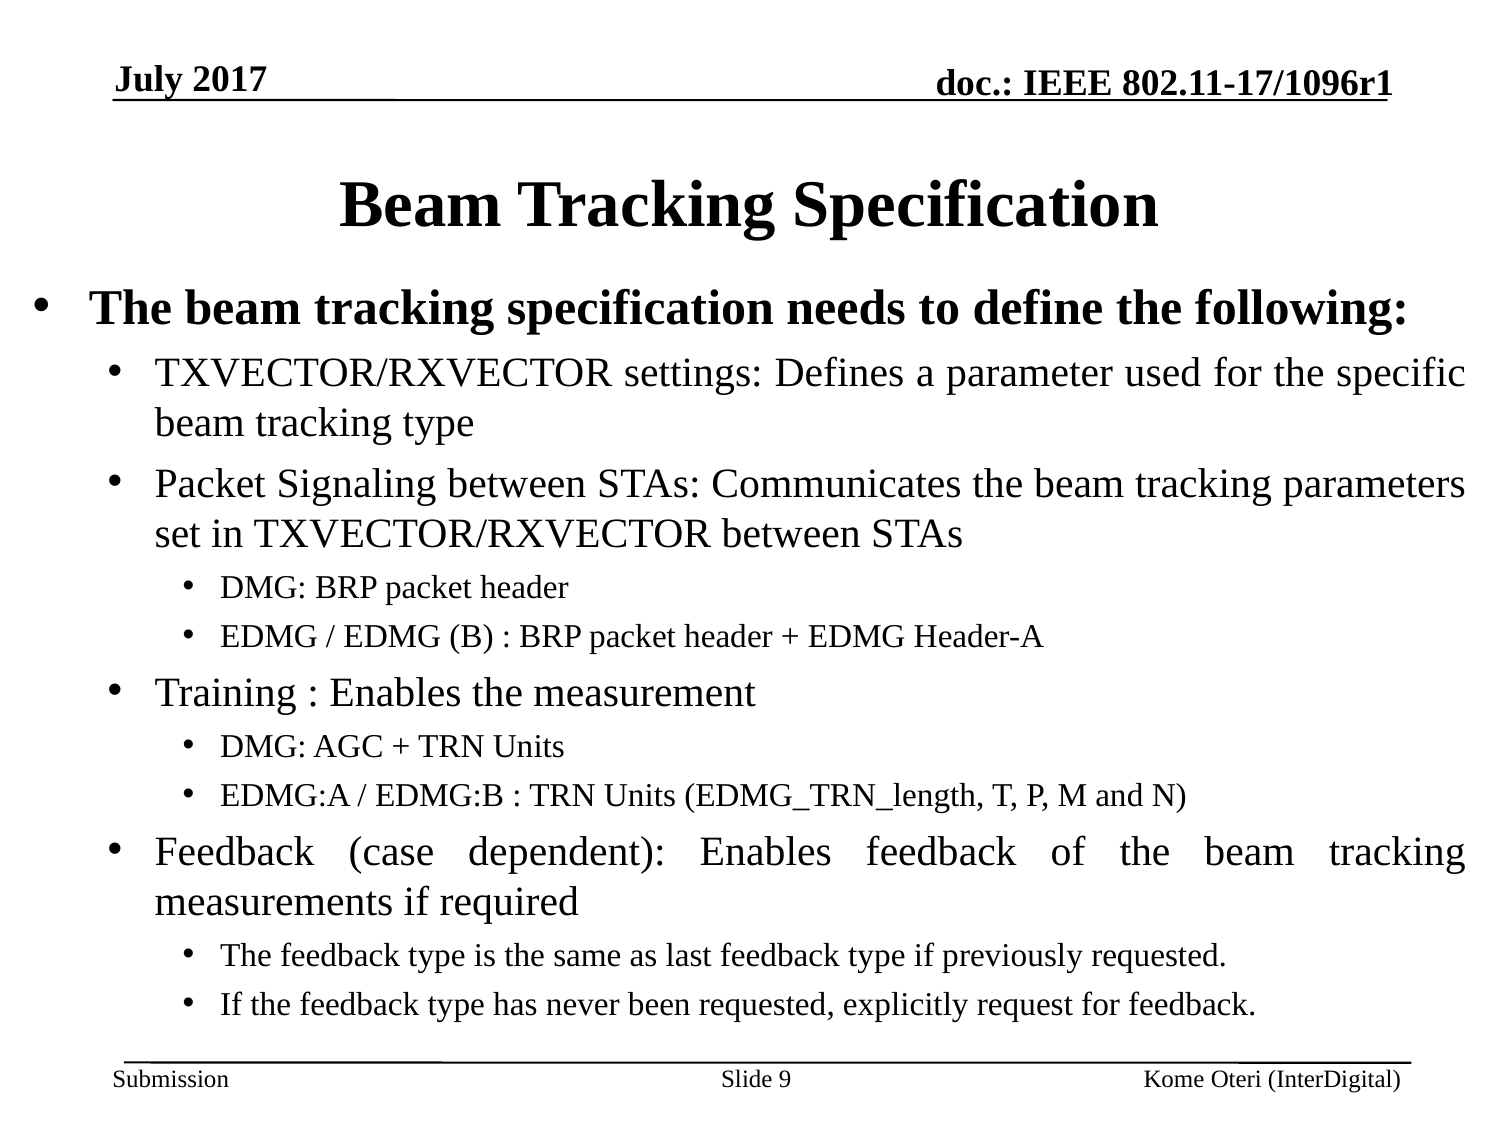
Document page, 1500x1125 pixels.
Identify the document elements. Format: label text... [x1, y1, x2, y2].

title Beam Tracking Specification [112, 112, 1388, 266]
slide_number Slide 9 [712, 1061, 800, 1123]
list The beam tracking specification needs to define the following: TXVECTOR/RXVECTOR settings: Defines a parameter used for the specific beam tracking type Packet Signaling between STAs: Communicates the beam tracking parameters set in TXVECTOR/RXVECTOR between STAs DMG: BRP packet header EDMG / EDMG (B) : BRP packet header + EDMG Header-A Training : Enables the measurement DMG: AGC + TRN Units EDMG:A / EDMG:B : TRN Units (EDMG_TRN_length, T, P, M and N) Feedback (case dependent): Enables feedback of the beam tracking measurements if required The feedback type is the same as last feedback type if previously requested. If the feedback type has never been requested, explicitly request for feedback. [17, 266, 1483, 943]
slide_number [114, 54, 423, 100]
footer Kome Oteri (InterDigital) [878, 1061, 1402, 1093]
